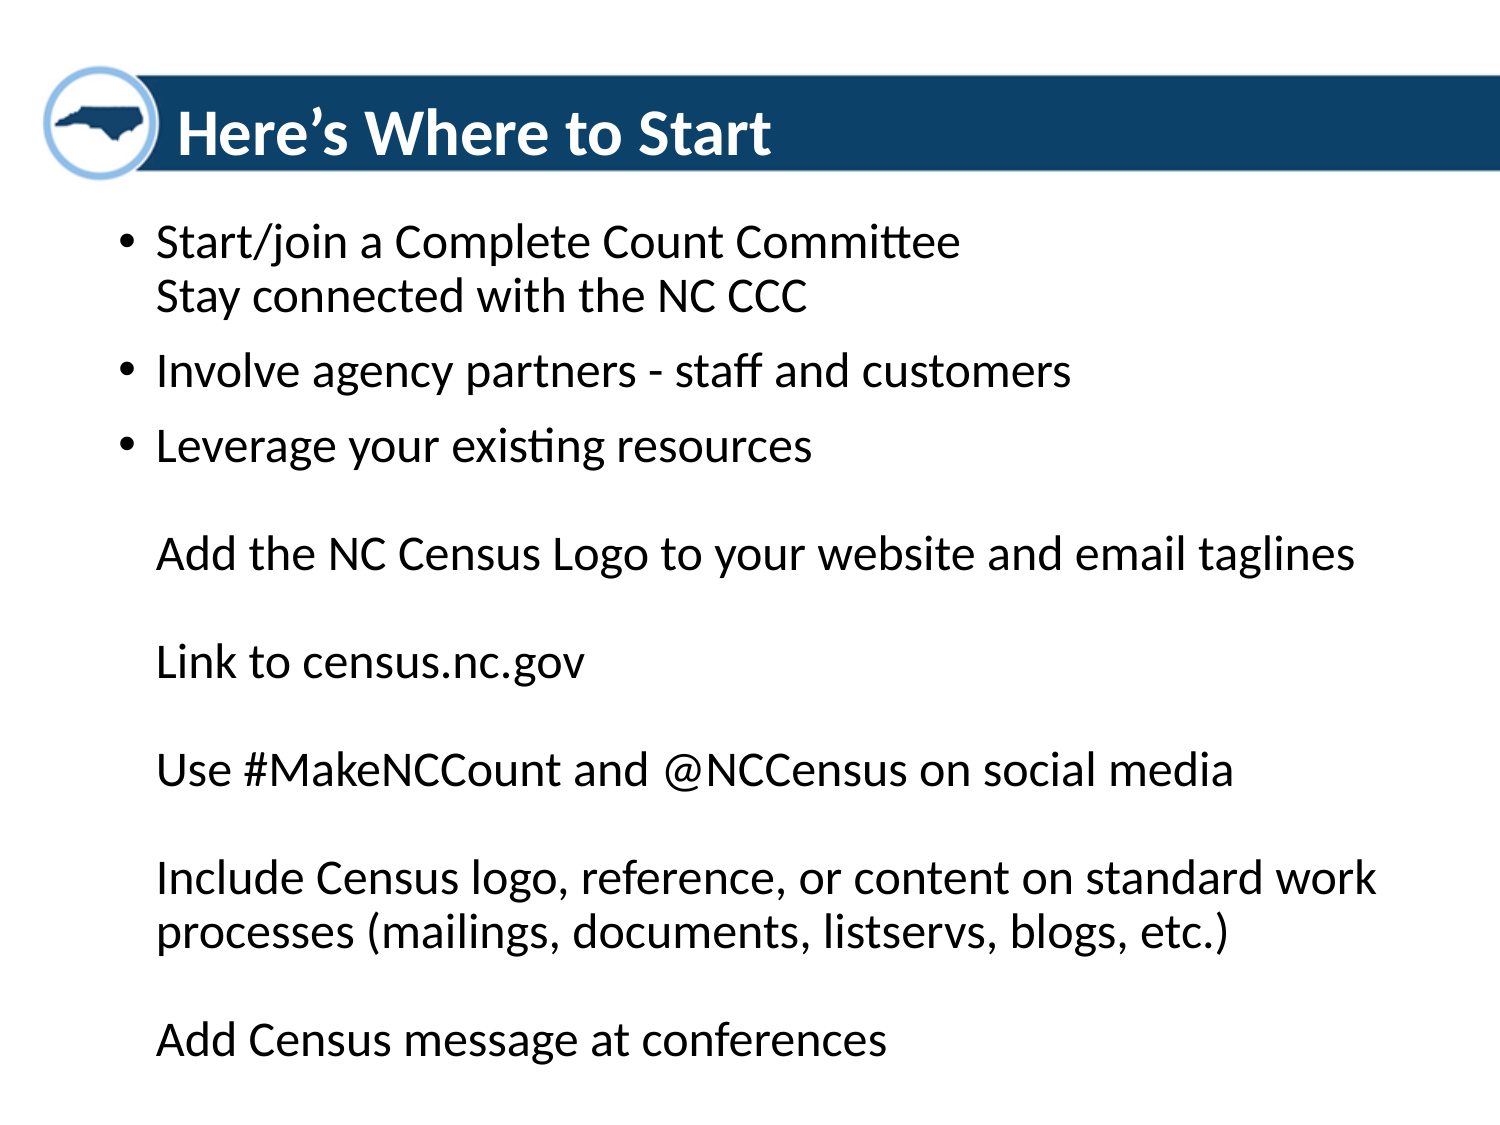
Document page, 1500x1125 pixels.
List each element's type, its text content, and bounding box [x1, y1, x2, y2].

picture [31, 63, 1500, 191]
list Here’s Where to Start [162, 42, 1430, 178]
list Start/join a Complete Count Committee Stay connected with the NC CCC Involve agency partners - staff and customers Leverage your existing resources Add the NC Census Logo to your website and email taglines Link to census.nc.gov Use #MakeNCCount and @NCCensus on social media Include Census logo, reference, or content on standard work processes (mailings, documents, listservs, blogs, etc.) Add Census message at conferences [103, 208, 1397, 1083]
